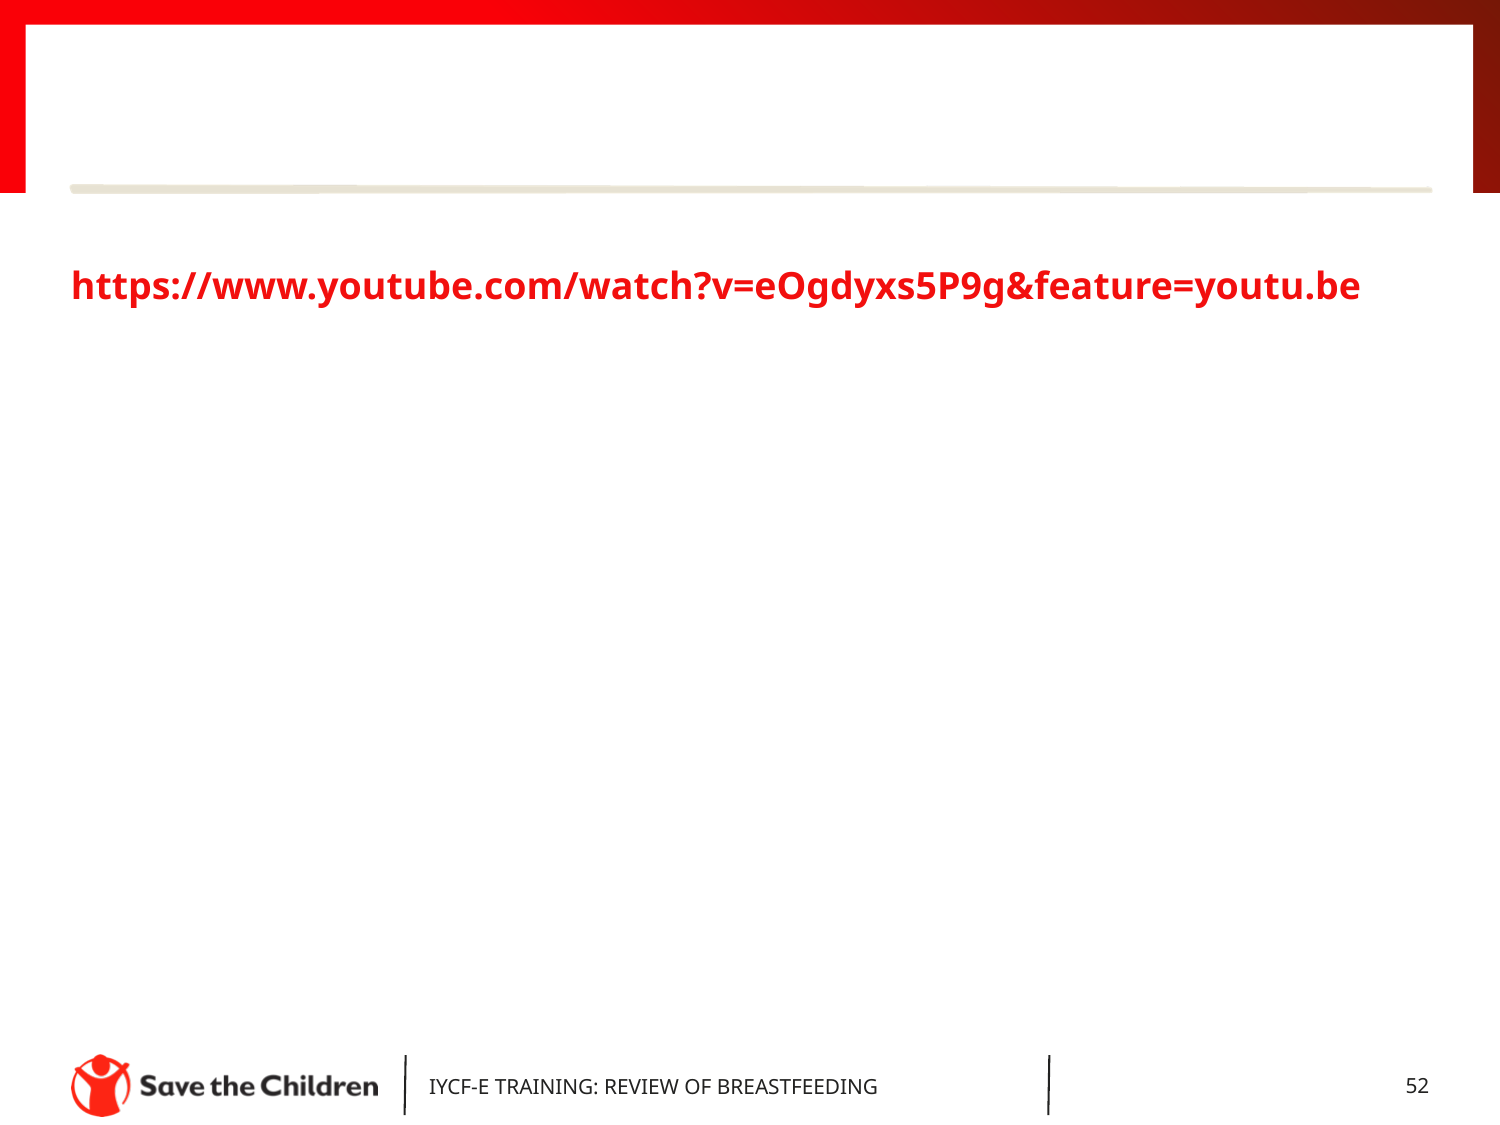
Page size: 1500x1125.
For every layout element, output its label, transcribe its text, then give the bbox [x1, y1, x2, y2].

slide_number 52 [1317, 1056, 1445, 1117]
picture [71, 1054, 378, 1117]
list https://www.youtube.com/watch?v=eOgdyxs5P9g&feature=youtu.be [70, 262, 1429, 1035]
footer IYCF-E TRAINING: REVIEW OF BREASTFEEDING [414, 1056, 1042, 1117]
picture [69, 184, 1433, 194]
